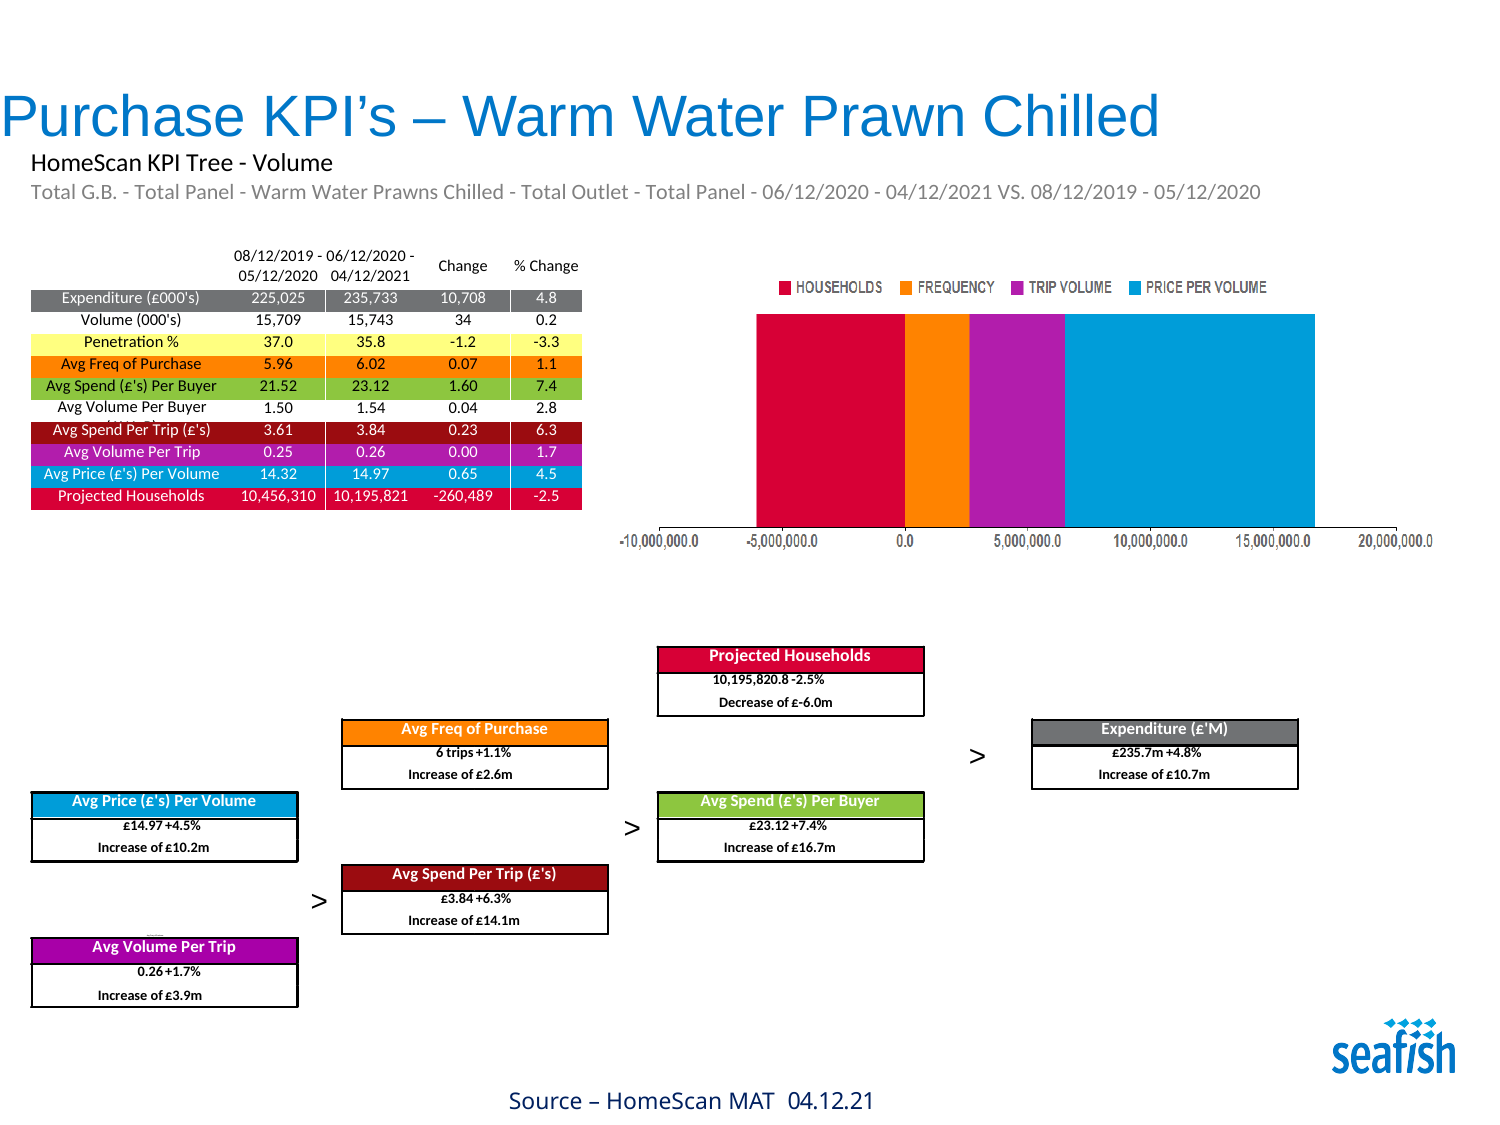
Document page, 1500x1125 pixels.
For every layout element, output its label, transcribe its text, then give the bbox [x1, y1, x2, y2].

picture [782, 1082, 1048, 1119]
text_box Purchase KPI’s – Warm Water Prawn Chilled [0, 78, 1500, 120]
picture [0, 120, 1500, 1074]
text_box Source – HomeScan MAT [349, 1073, 799, 1123]
